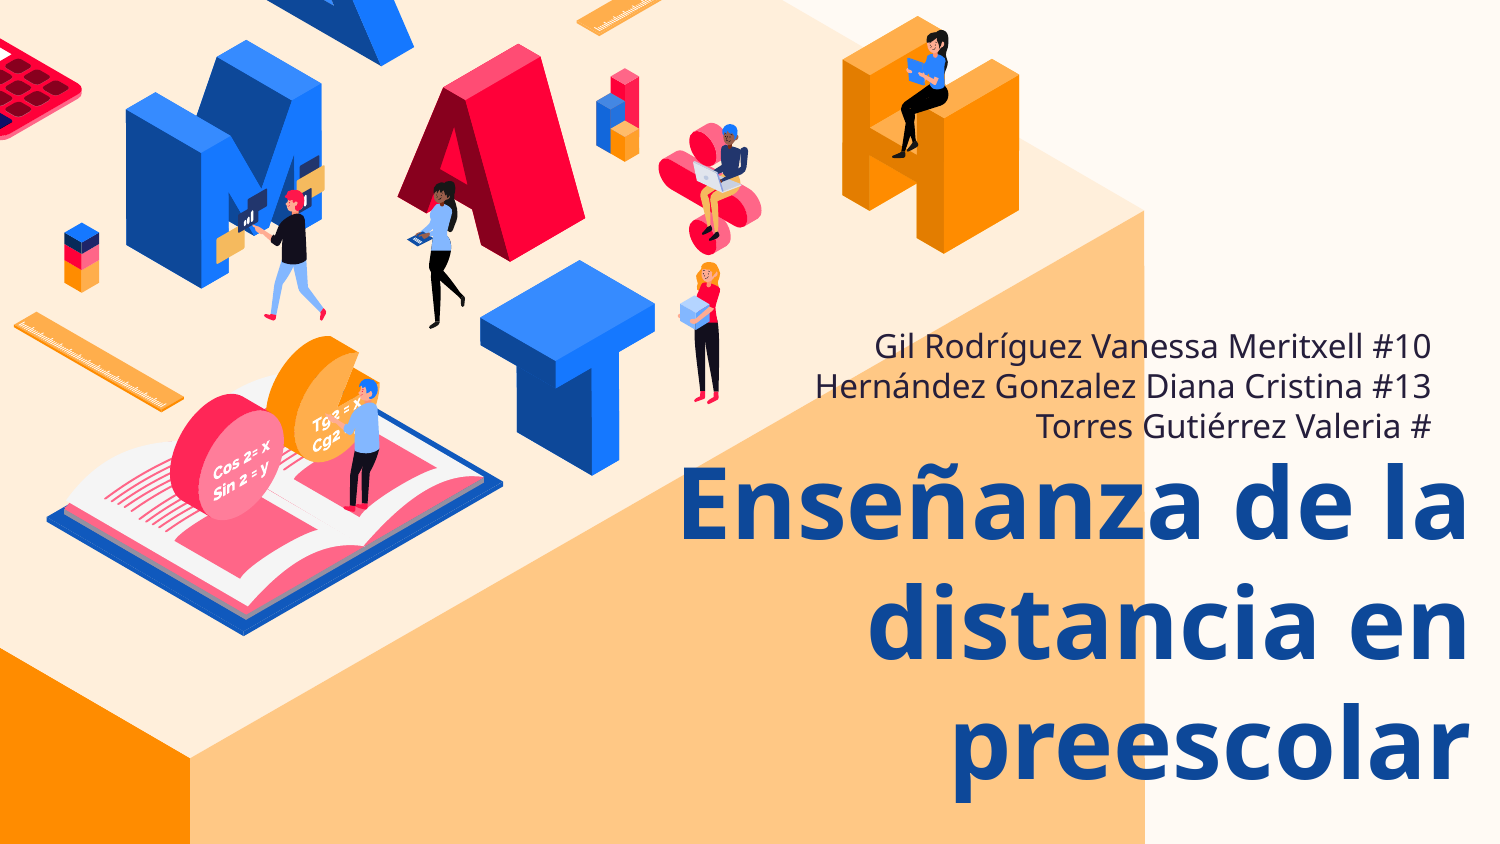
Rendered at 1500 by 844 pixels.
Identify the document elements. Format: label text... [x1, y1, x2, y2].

title Enseñanza de la distancia en preescolar [301, 477, 1488, 815]
subtitle Gil Rodríguez Vanessa Meritxell #10 Hernández Gonzalez Diana Cristina #13 Torres Gutiérrez Valeria # [1024, 310, 1448, 441]
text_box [0, 0, 1020, 637]
